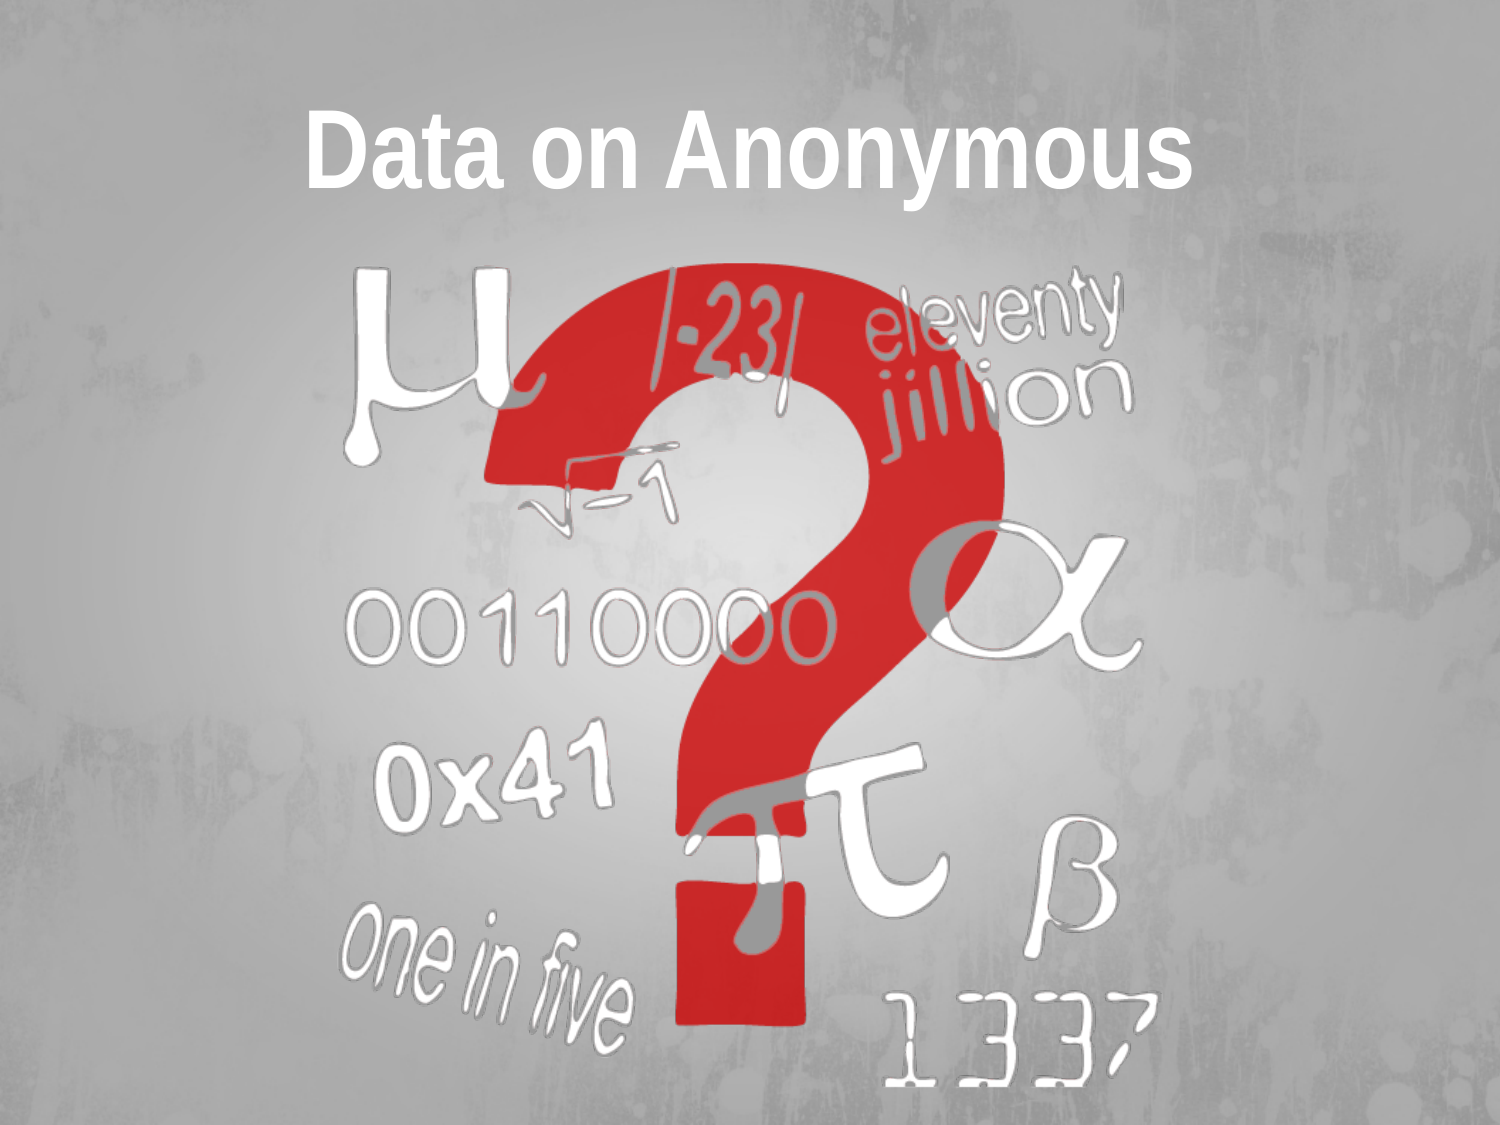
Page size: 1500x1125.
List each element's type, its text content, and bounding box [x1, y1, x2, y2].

title Data on Anonymous [75, 50, 1425, 238]
picture [0, 0, 1500, 1125]
